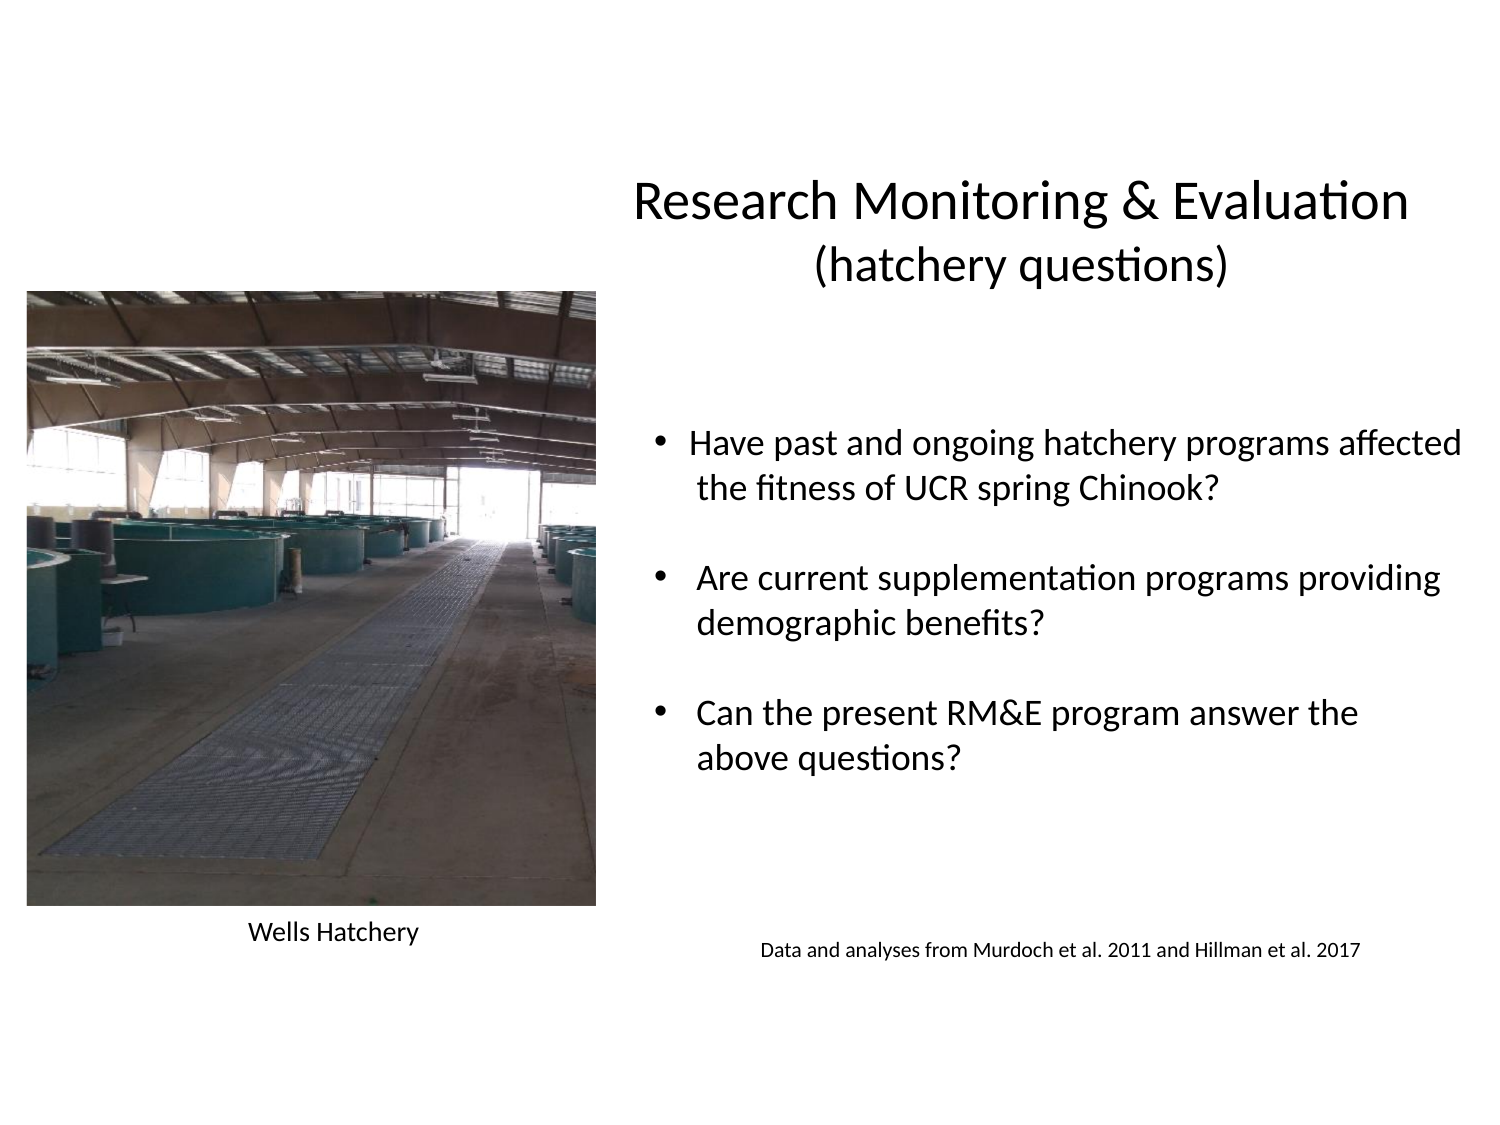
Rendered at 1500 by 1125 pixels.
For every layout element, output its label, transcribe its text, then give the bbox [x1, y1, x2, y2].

text_box Data and analyses from Murdoch et al. 2011 and Hillman et al. 2017 [641, 928, 1481, 970]
picture [26, 290, 596, 906]
text_box Have past and ongoing hatchery programs affected the fitness of UCR spring Chinook? Are current supplementation programs providing demographic benefits? Can the present RM&E program answer the above questions? [639, 410, 1479, 786]
text_box Wells Hatchery [49, 905, 619, 955]
text_box Research Monitoring & Evaluation (hatchery questions) [618, 156, 1425, 333]
